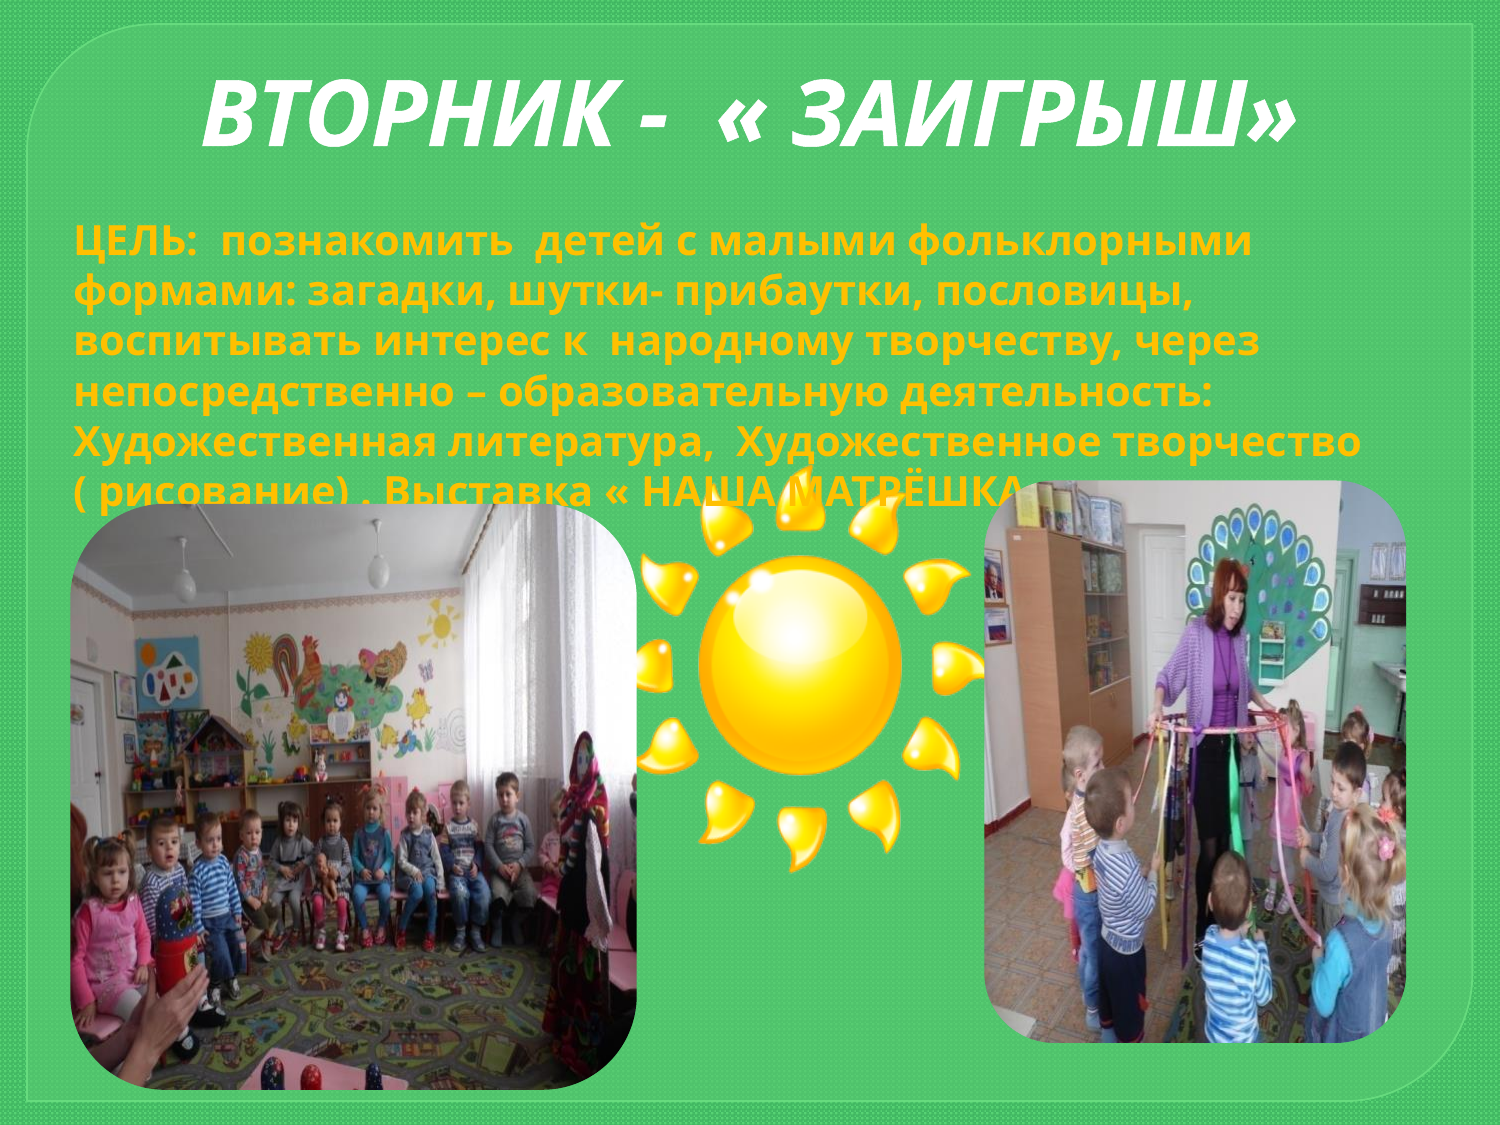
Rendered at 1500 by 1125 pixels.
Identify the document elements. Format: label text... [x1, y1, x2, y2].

text_box ВТОРНИК - « ЗАИГРЫШ» ЦЕЛЬ: познакомить детей с малыми фольклорными формами: загадки, шутки- прибаутки, пословицы, воспитывать интерес к народному творчеству, через непосредственно – образовательную деятельность: Художественная литература, Художественное творчество ( рисование) . Выставка « НАША МАТРЁШКА. [58, 46, 1442, 672]
picture [70, 445, 1407, 1091]
